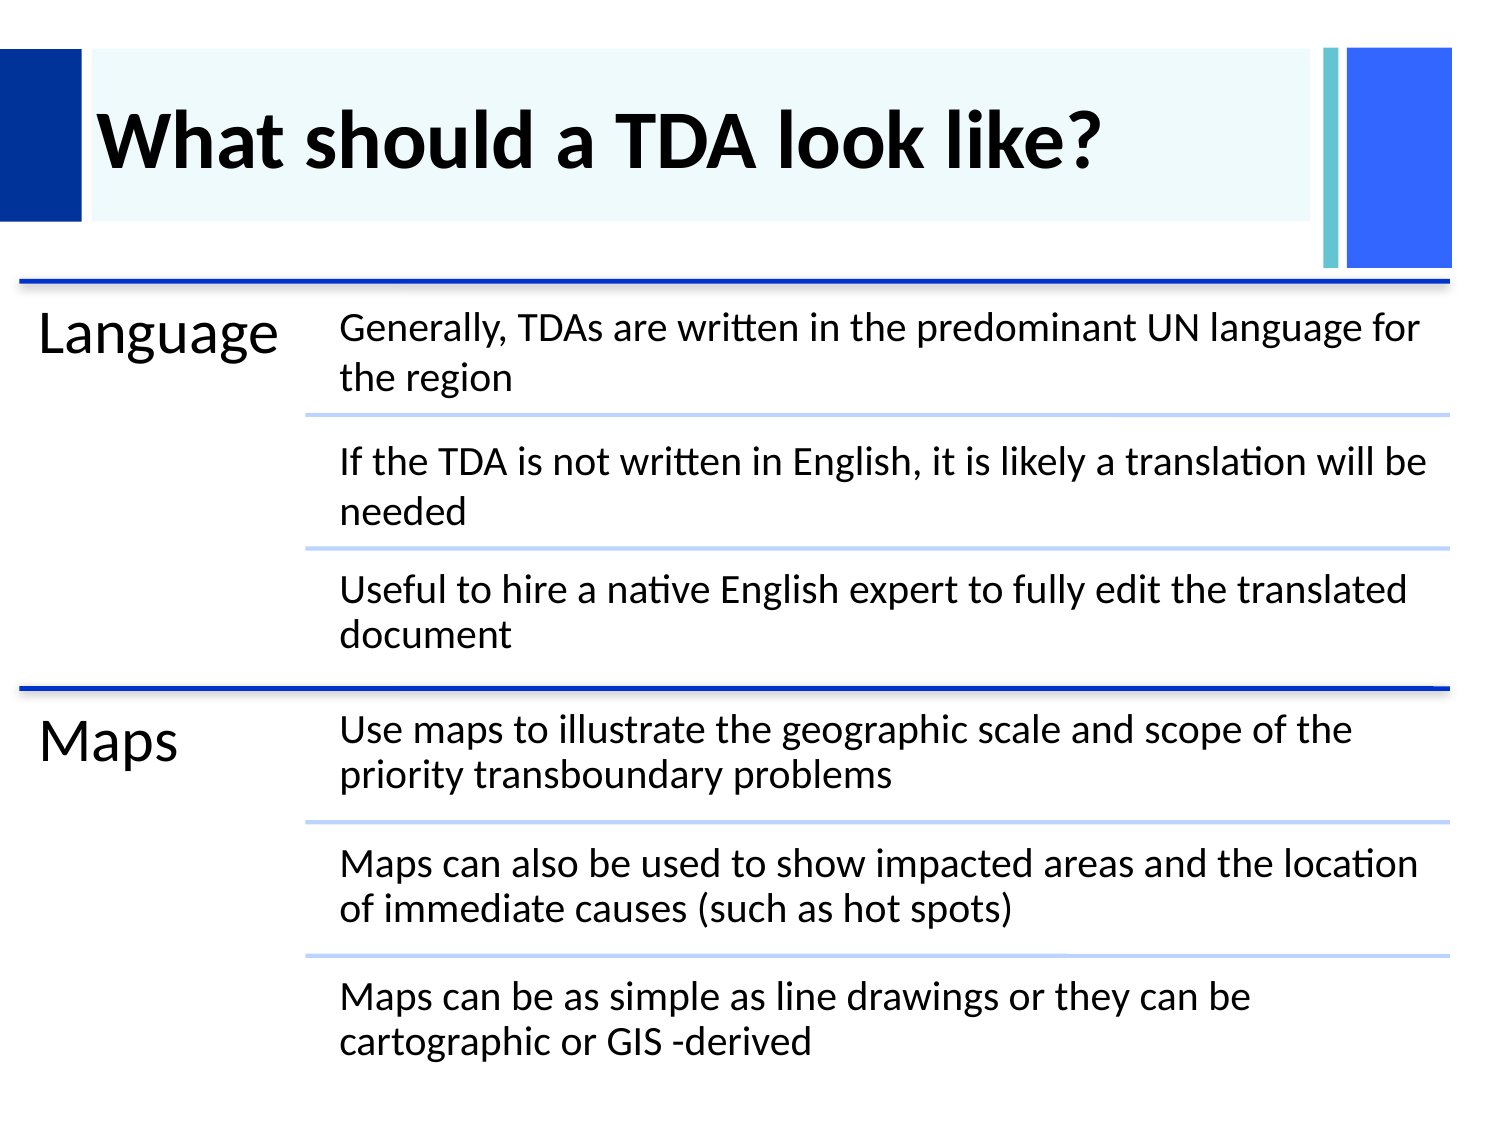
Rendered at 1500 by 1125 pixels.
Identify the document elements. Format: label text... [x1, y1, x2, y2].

title What should a TDA look like? [81, 51, 1322, 220]
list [18, 280, 1451, 1097]
